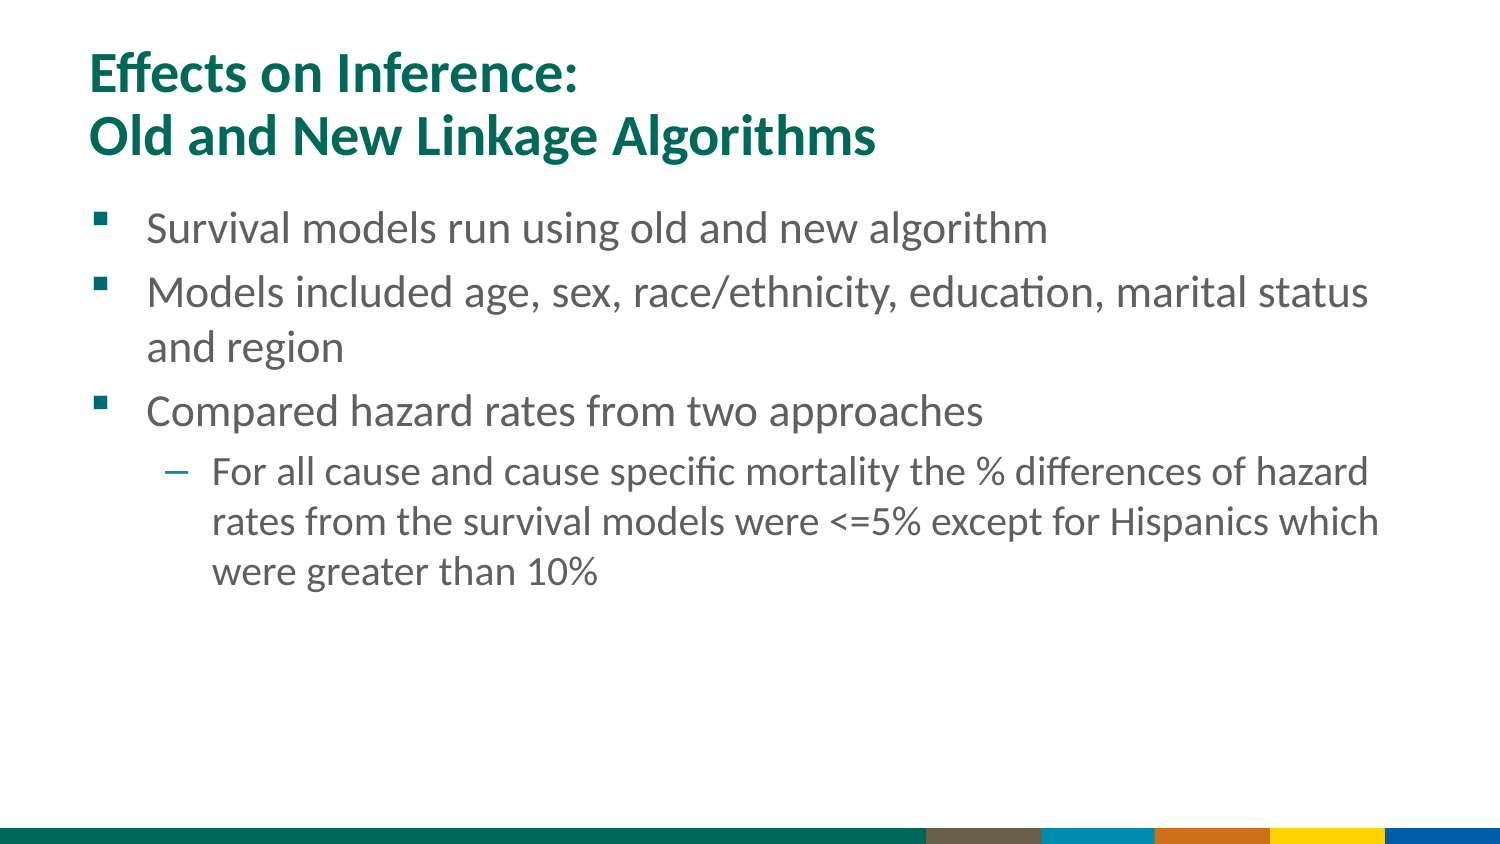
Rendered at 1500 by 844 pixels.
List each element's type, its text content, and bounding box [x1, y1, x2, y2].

title Effects on Inference: Old and New Linkage Algorithms [75, 33, 1425, 175]
list Survival models run using old and new algorithm Models included age, sex, race/ethnicity, education, marital status and region Compared hazard rates from two approaches For all cause and cause specific mortality the % differences of hazard rates from the survival models were <=5% except for Hispanics which were greater than 10% [75, 190, 1425, 739]
picture [1154, 828, 1500, 844]
picture [0, 828, 1042, 844]
